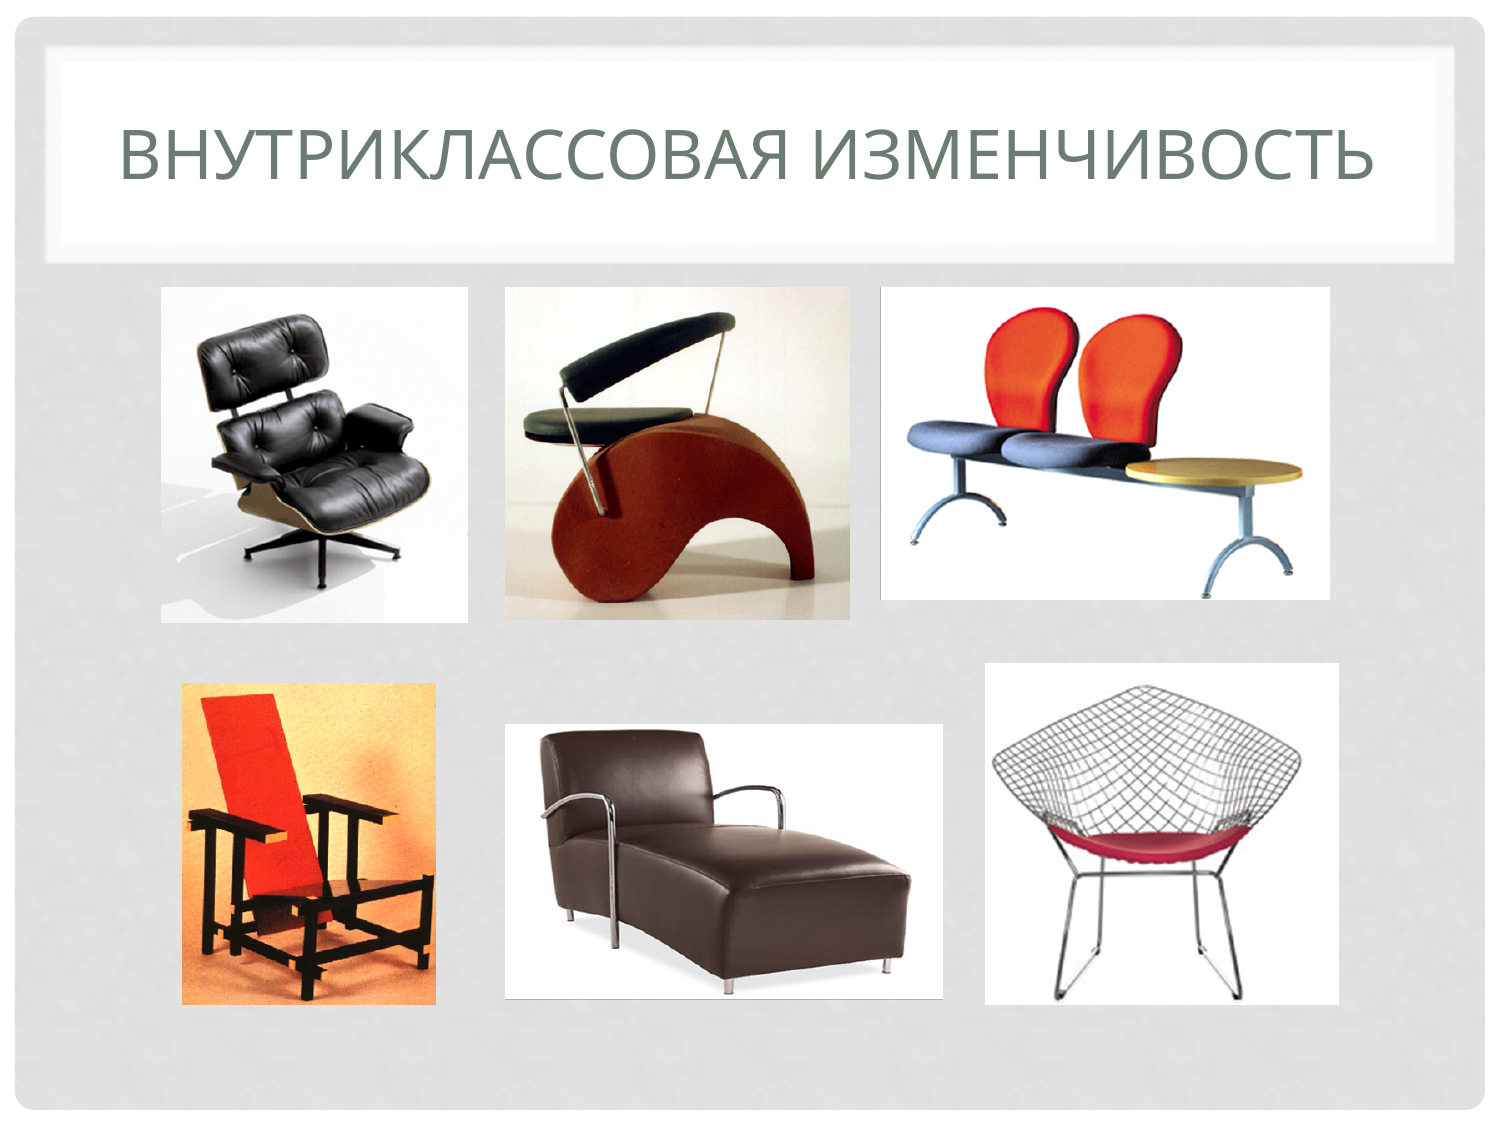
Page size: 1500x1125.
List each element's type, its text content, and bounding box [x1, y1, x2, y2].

title Внутриклассовая изменчивость [69, 66, 1425, 238]
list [161, 287, 1339, 1006]
